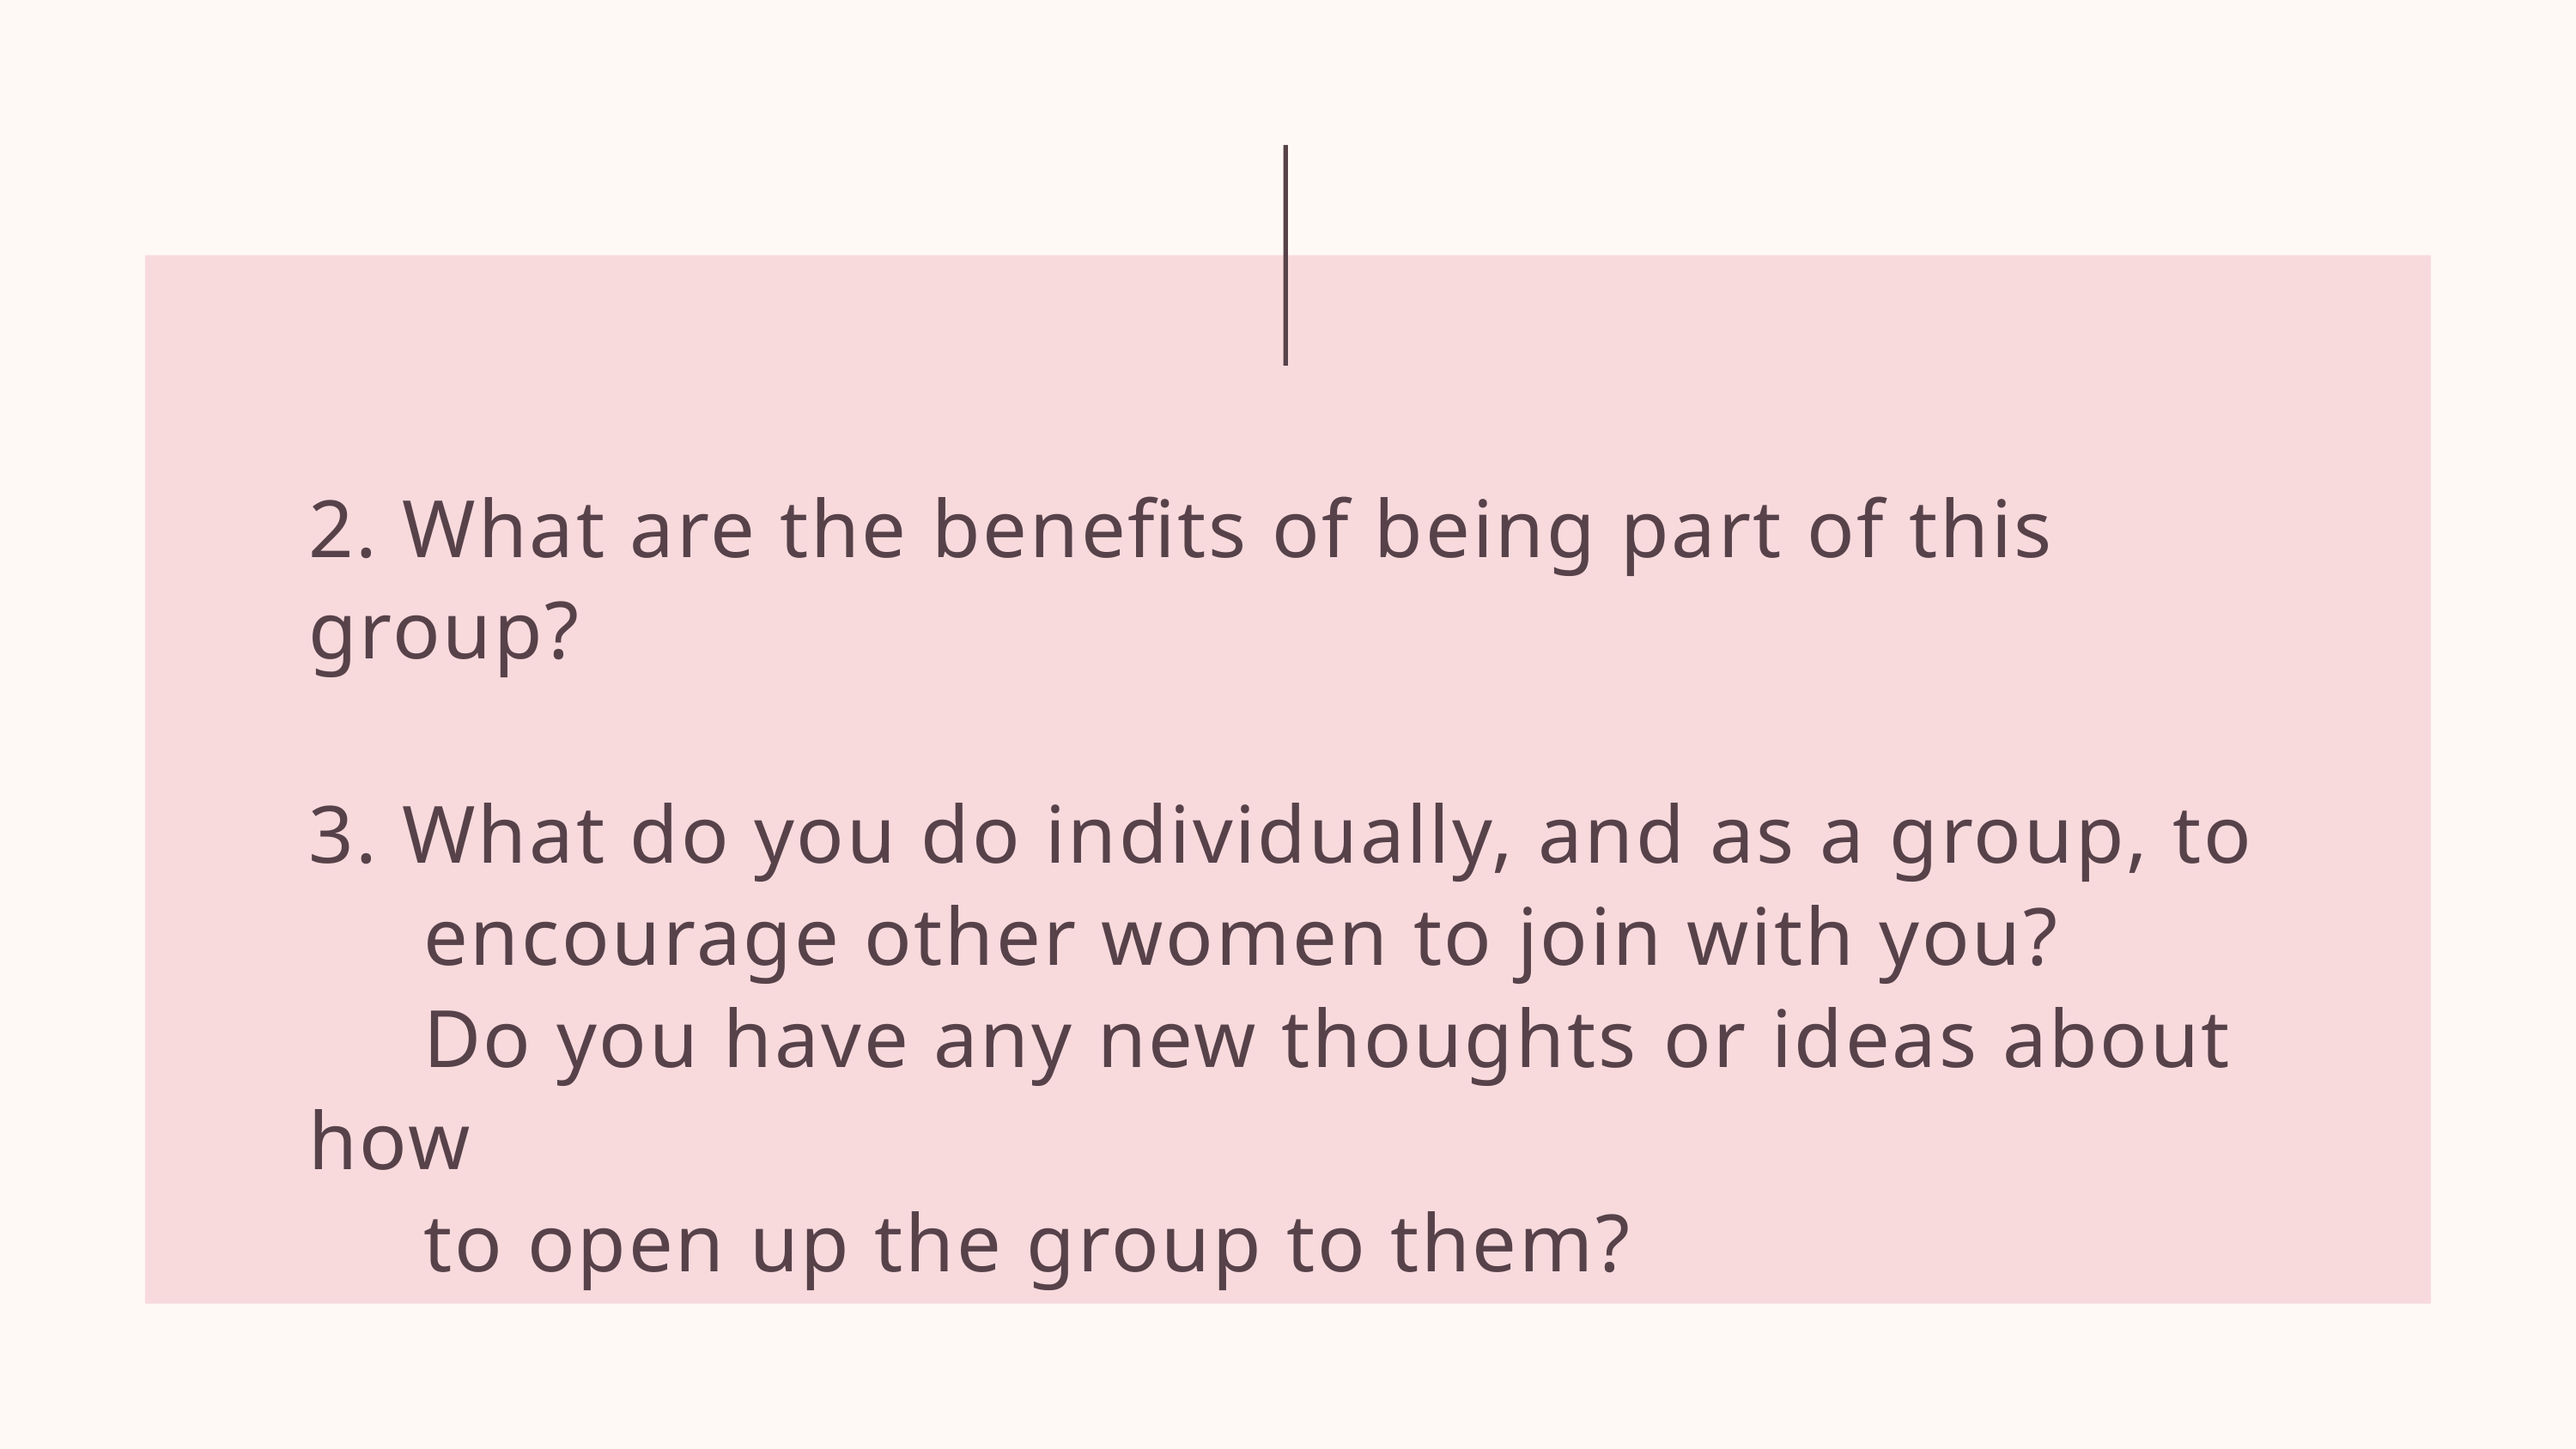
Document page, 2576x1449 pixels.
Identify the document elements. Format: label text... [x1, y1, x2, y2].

text_box [144, 255, 2432, 1304]
text_box 2. What are the benefits of being part of this group? 3. What do you do individually, and as a group, to encourage other women to join with you? Do you have any new thoughts or ideas about how to open up the group to them? [308, 470, 2324, 1288]
text_box [1283, 144, 1288, 366]
